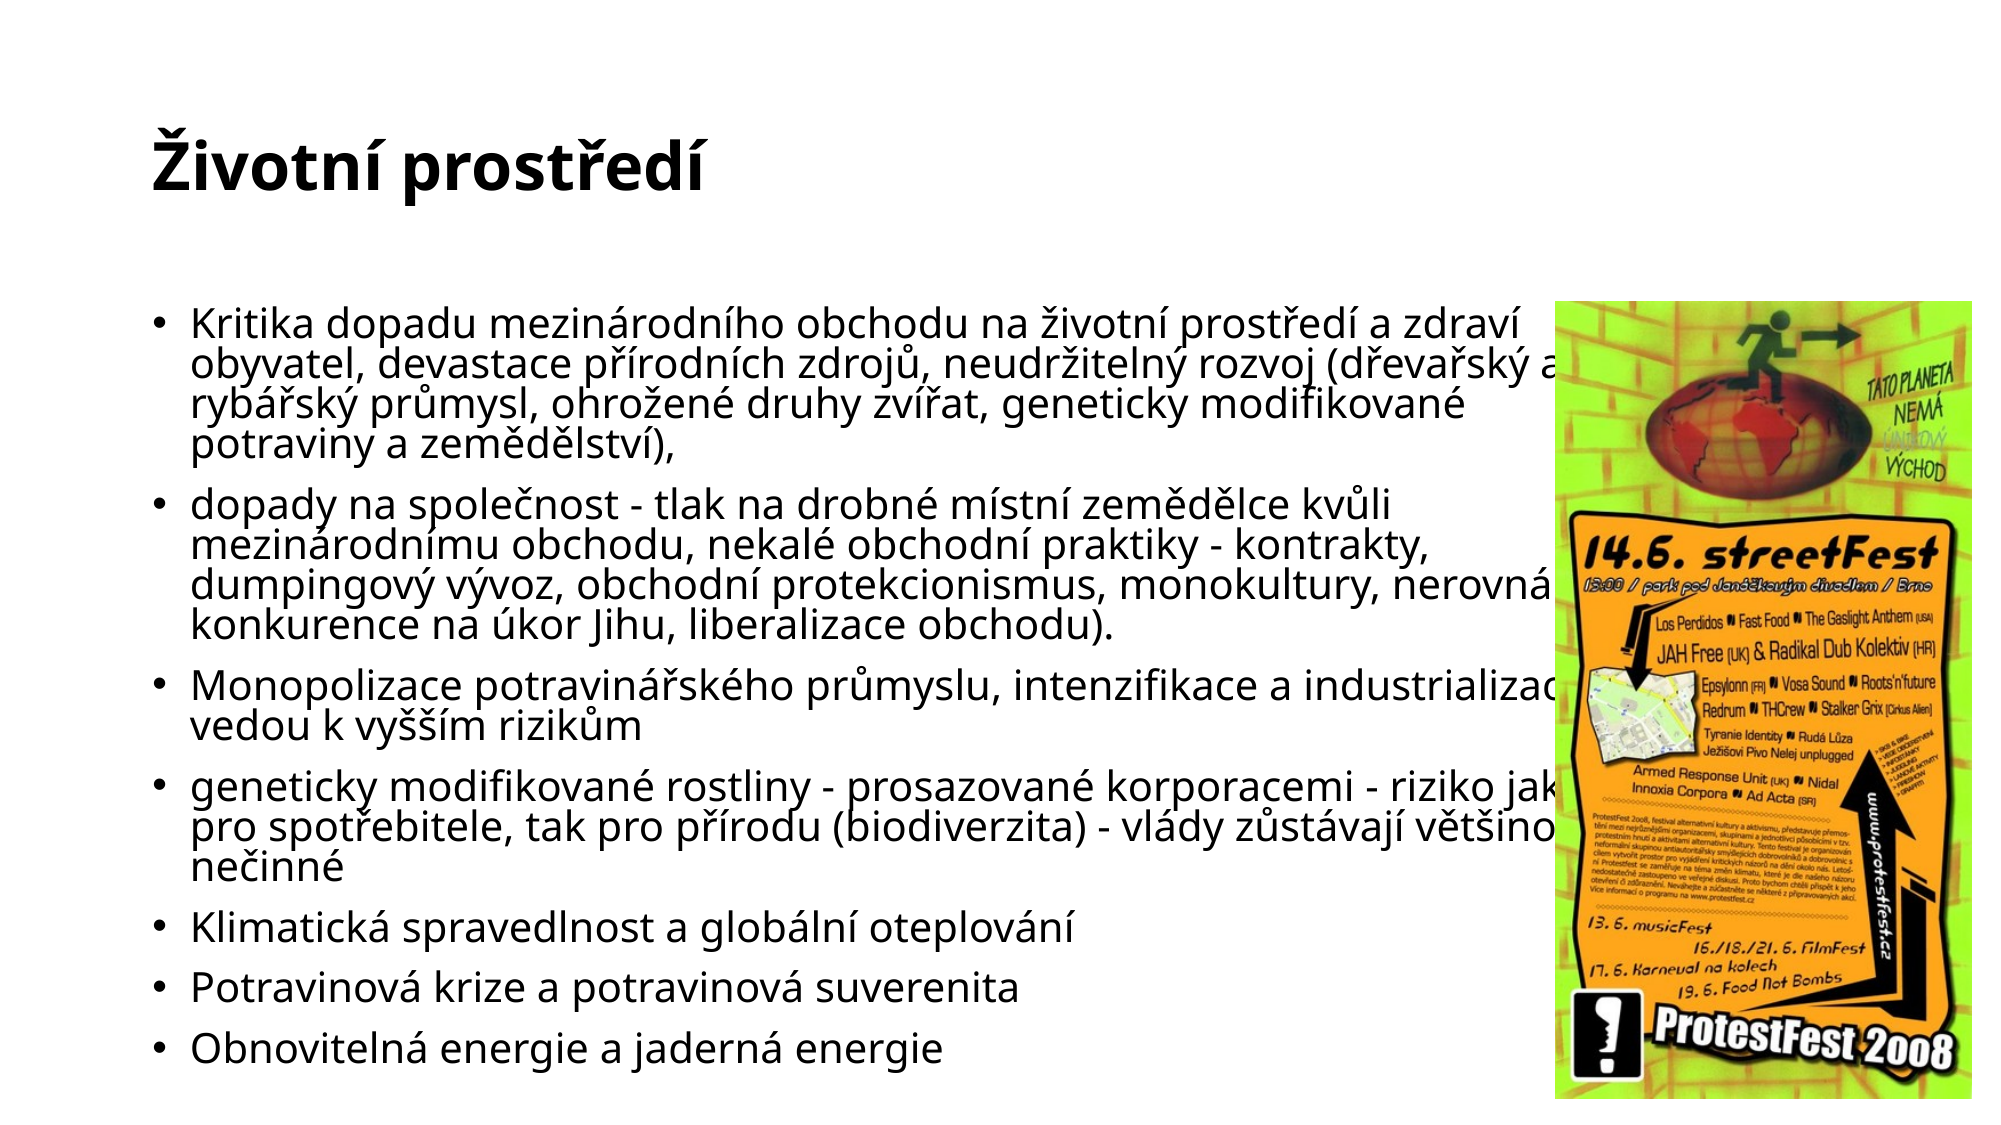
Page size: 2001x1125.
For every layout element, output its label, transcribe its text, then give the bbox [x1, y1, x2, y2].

title Životní prostředí [137, 59, 1863, 278]
list Kritika dopadu mezinárodního obchodu na životní prostředí a zdraví obyvatel, devastace přírodních zdrojů, neudržitelný rozvoj (dřevařský a rybářský průmysl, ohrožené druhy zvířat, geneticky modifikované potraviny a zemědělství), dopady na společnost - tlak na drobné místní zemědělce kvůli mezinárodnímu obchodu, nekalé obchodní praktiky - kontrakty, dumpingový vývoz, obchodní protekcionismus, monokultury, nerovná konkurence na úkor Jihu, liberalizace obchodu). Monopolizace potravinářského průmyslu, intenzifikace a industrializace vedou k vyšším rizikům geneticky modifikované rostliny - prosazované korporacemi - riziko jak pro spotřebitele, tak pro přírodu (biodiverzita) - vlády zůstávají většinou nečinné Klimatická spravedlnost a globální oteplování Potravinová krize a potravinová suverenita Obnovitelná energie a jaderná energie [137, 299, 1610, 1014]
picture [1555, 300, 1972, 1099]
